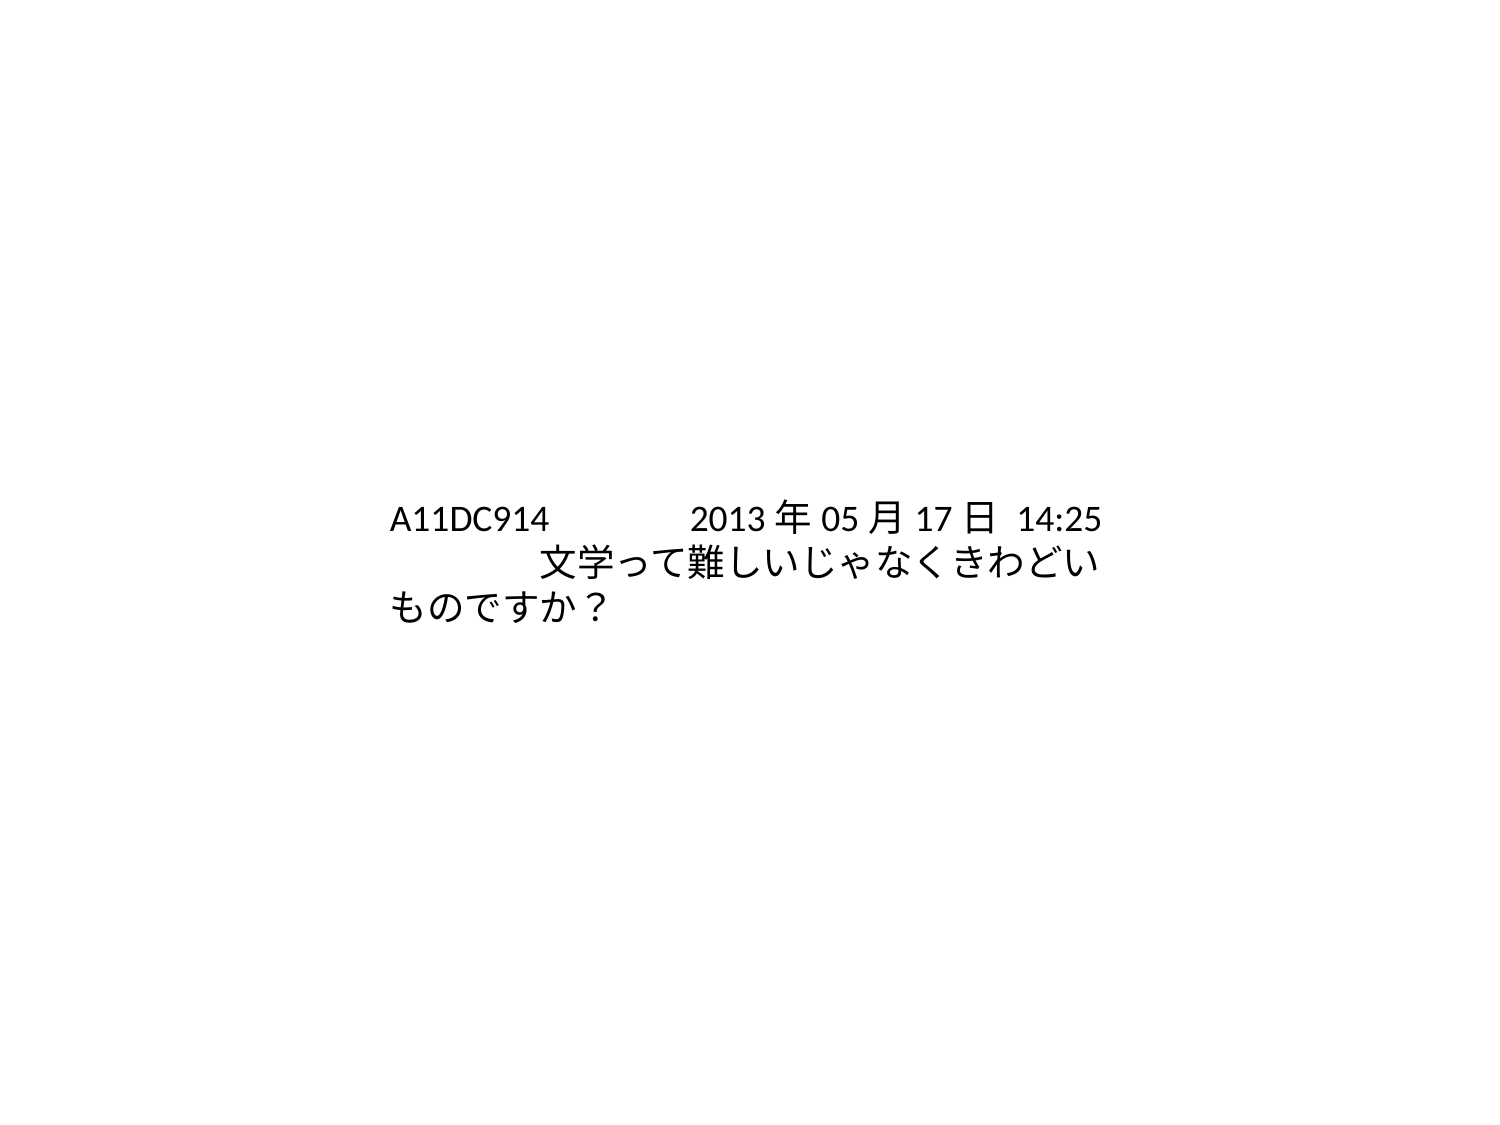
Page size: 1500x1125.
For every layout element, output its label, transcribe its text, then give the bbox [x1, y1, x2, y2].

text_box A11DC914 2013年05月17日 14:25 文学って難しいじゃなくきわどいものですか？ [374, 486, 1125, 637]
